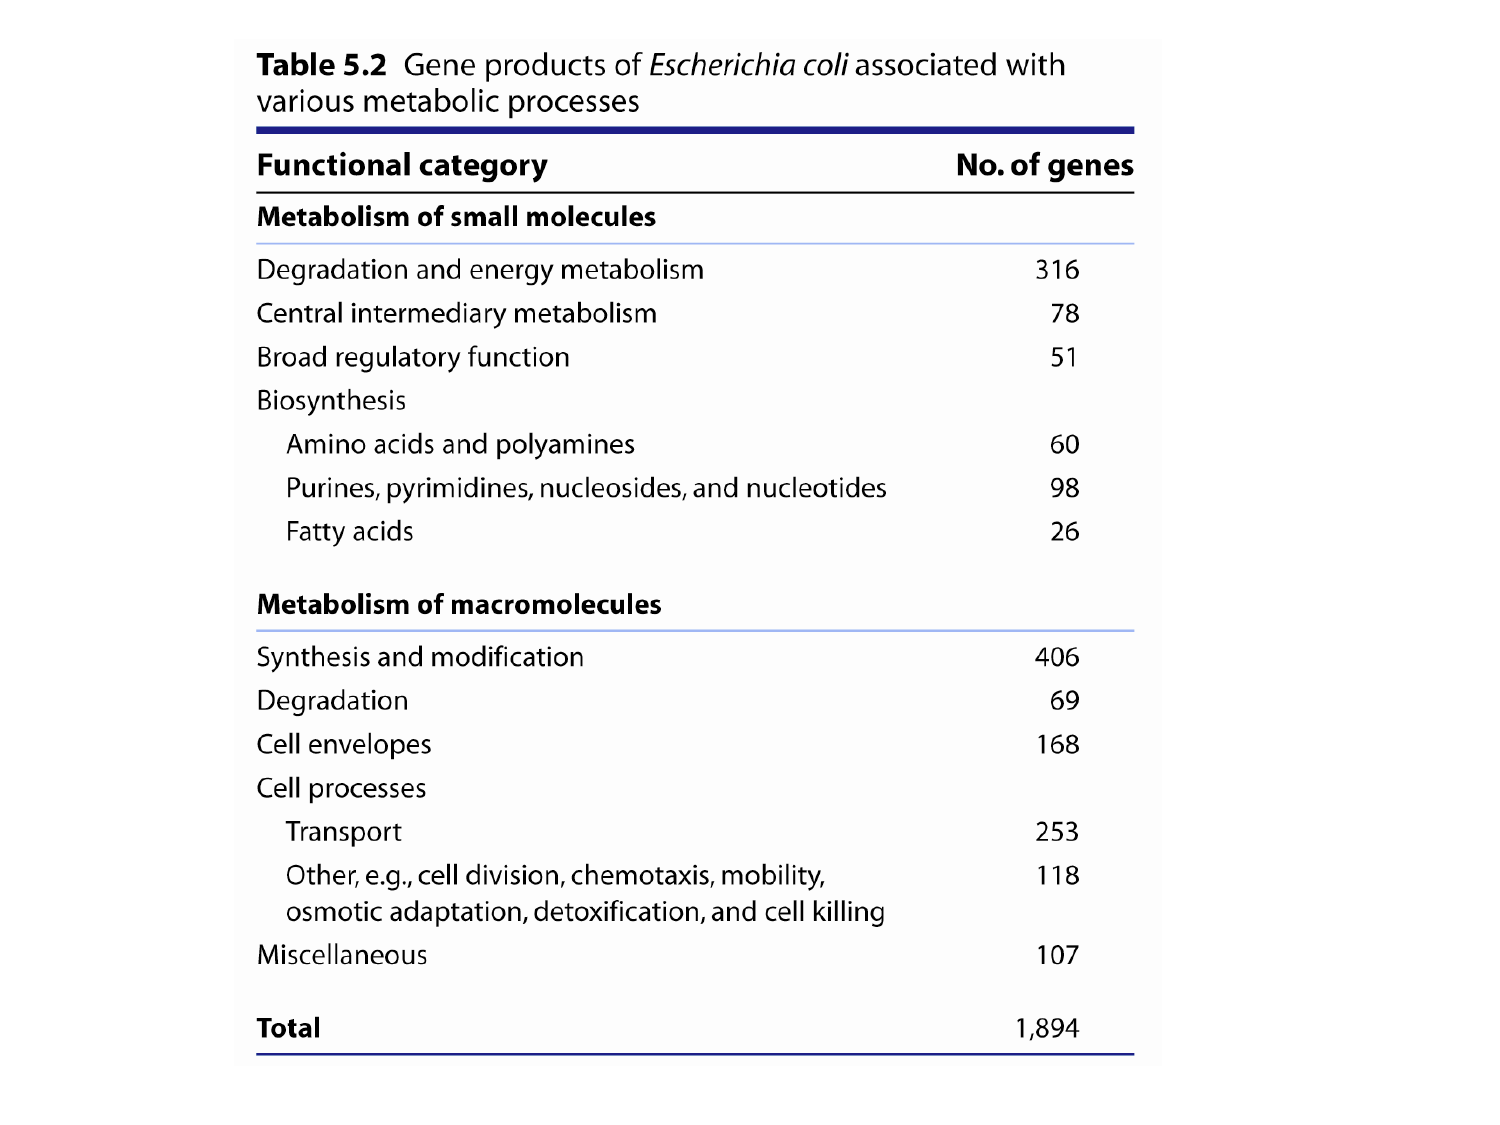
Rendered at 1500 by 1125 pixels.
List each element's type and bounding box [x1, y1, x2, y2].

picture [234, 39, 1162, 1067]
